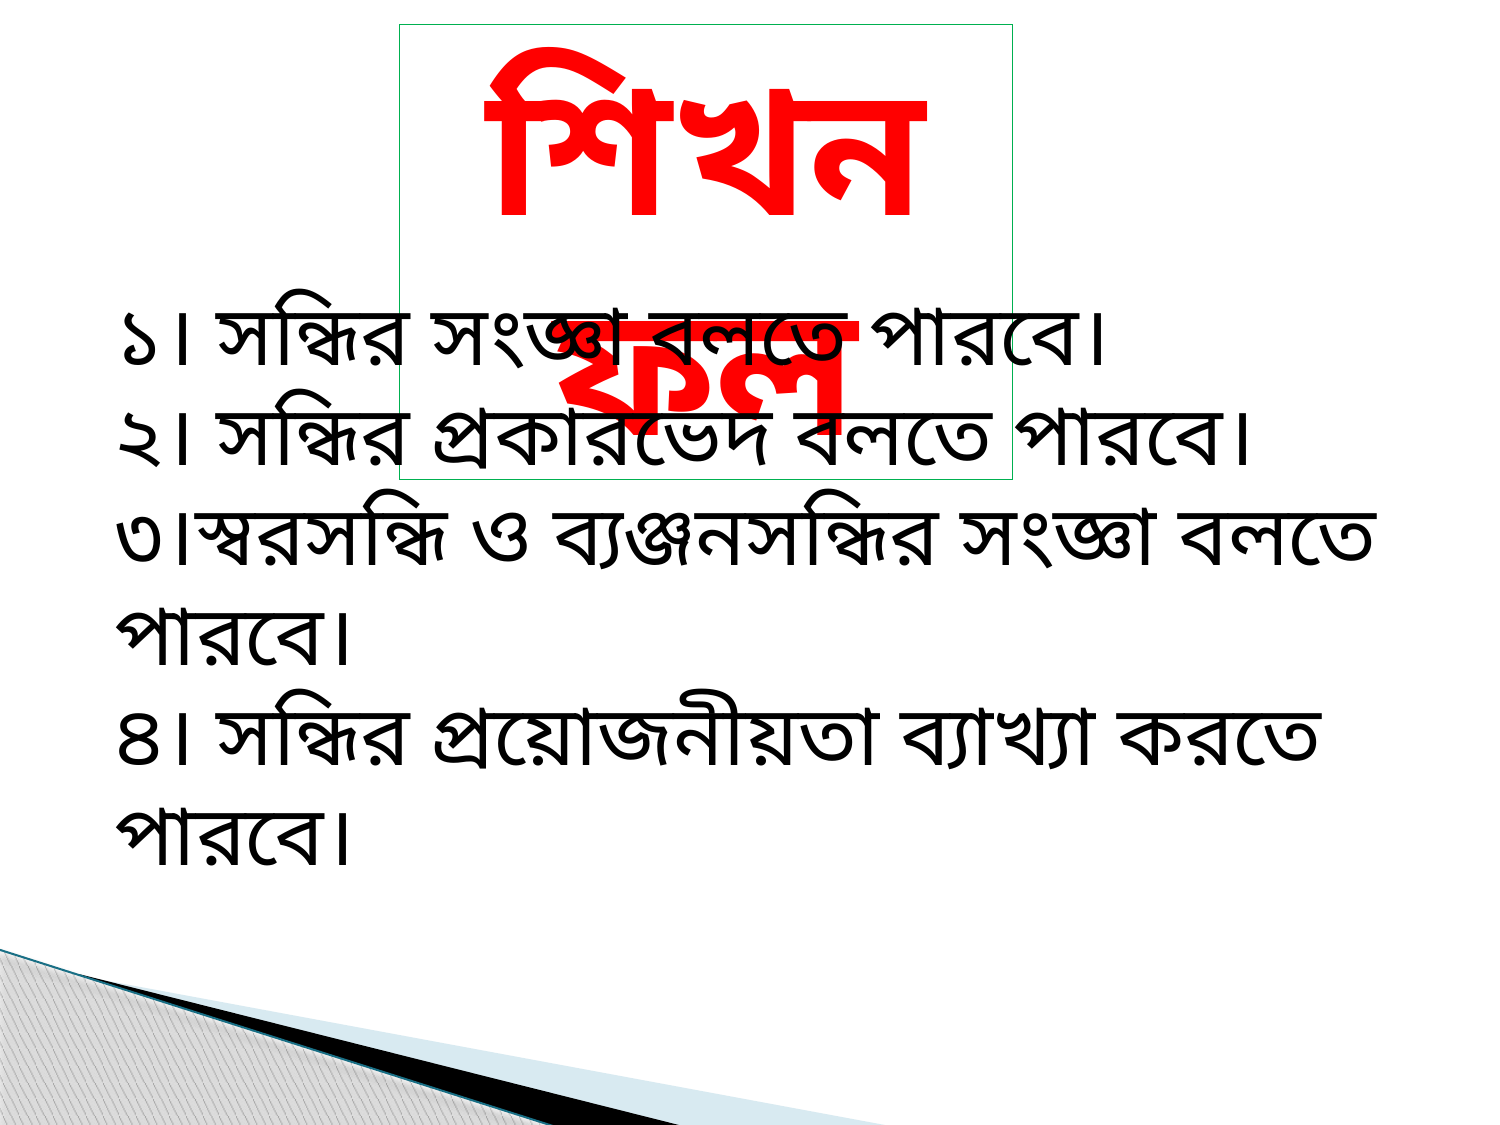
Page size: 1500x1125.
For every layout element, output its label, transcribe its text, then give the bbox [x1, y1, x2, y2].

text_box ১। সন্ধির সংজ্ঞা বলতে পারবে। ২। সন্ধির প্রকারভেদ বলতে পারবে। ৩।স্বরসন্ধি ও ব্যঞ্জনসন্ধির সংজ্ঞা বলতে পারবে। ৪। সন্ধির প্রয়োজনীয়তা ব্যাখ্যা করতে পারবে। [99, 274, 1438, 890]
text_box শিখন ফল [399, 24, 1013, 274]
